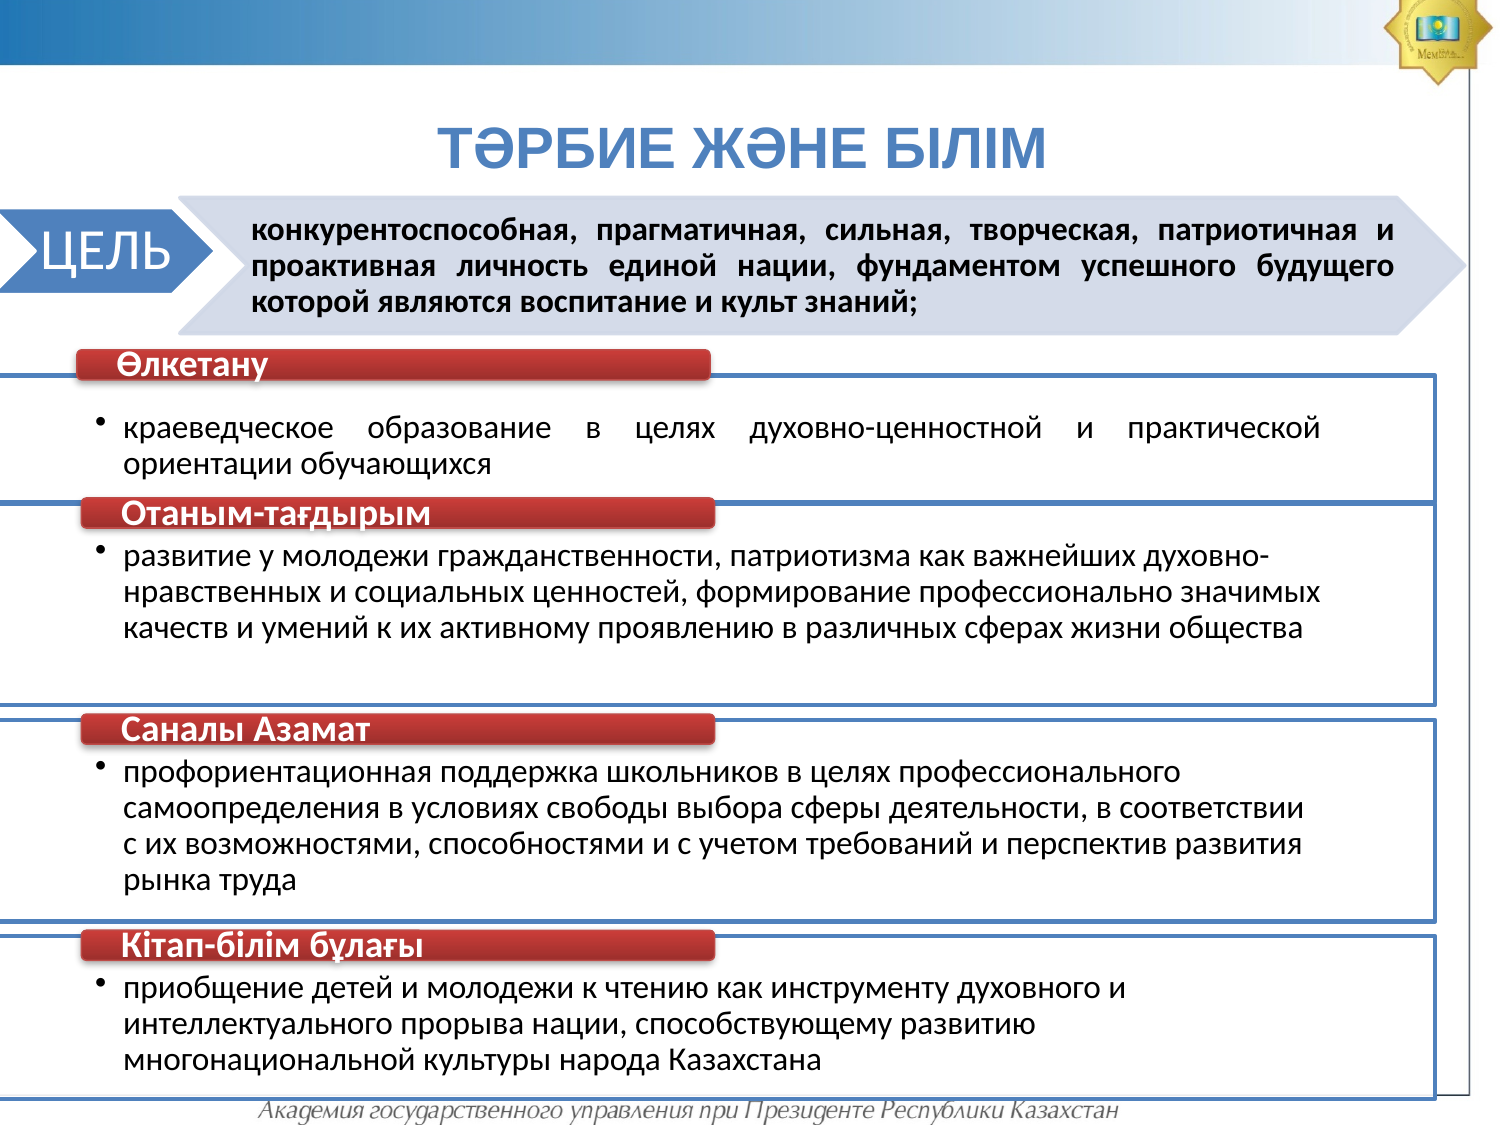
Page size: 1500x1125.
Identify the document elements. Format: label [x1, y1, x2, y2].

text_box [0, 360, 1436, 1107]
text_box [0, 187, 1465, 353]
picture [0, 0, 1500, 1125]
